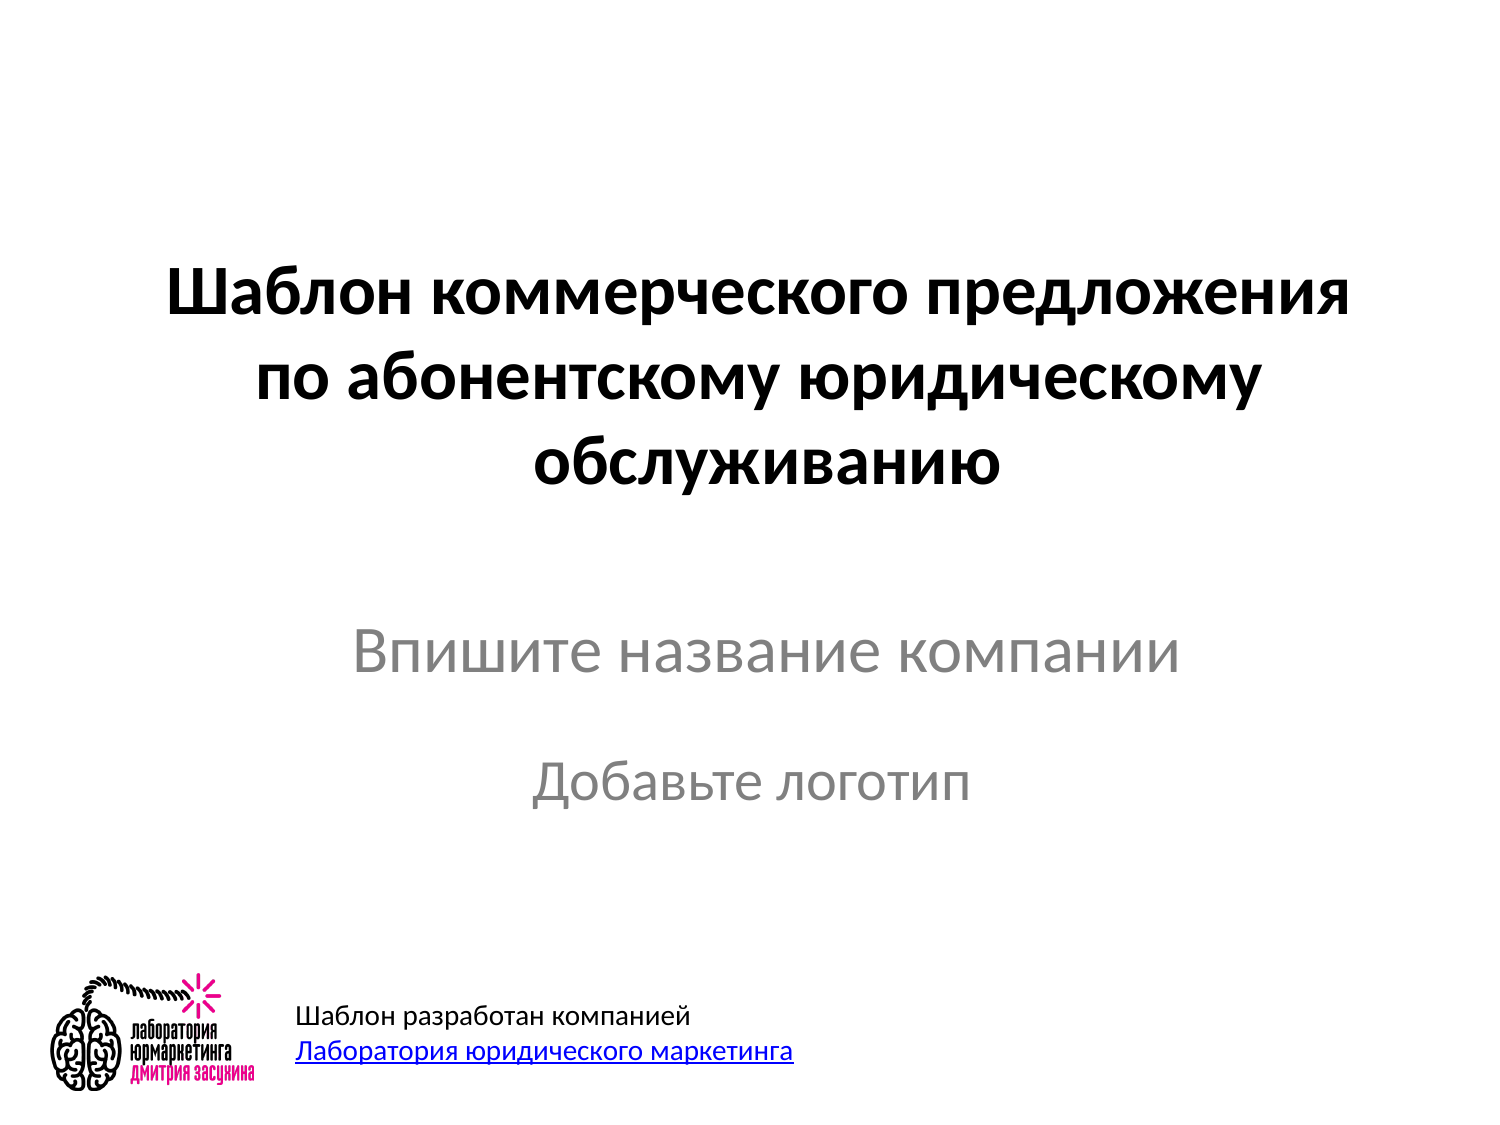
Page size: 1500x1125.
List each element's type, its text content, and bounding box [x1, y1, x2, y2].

subtitle Впишите название компании [242, 597, 1294, 769]
picture [49, 972, 255, 1091]
title Добавьте логотип [498, 769, 1007, 862]
text_box Шаблон разработан компанией Лаборатория юридического маркетинга [280, 988, 809, 1074]
text_box Шаблон коммерческого предложения по абонентскому юридическому обслуживанию [0, 236, 1500, 506]
